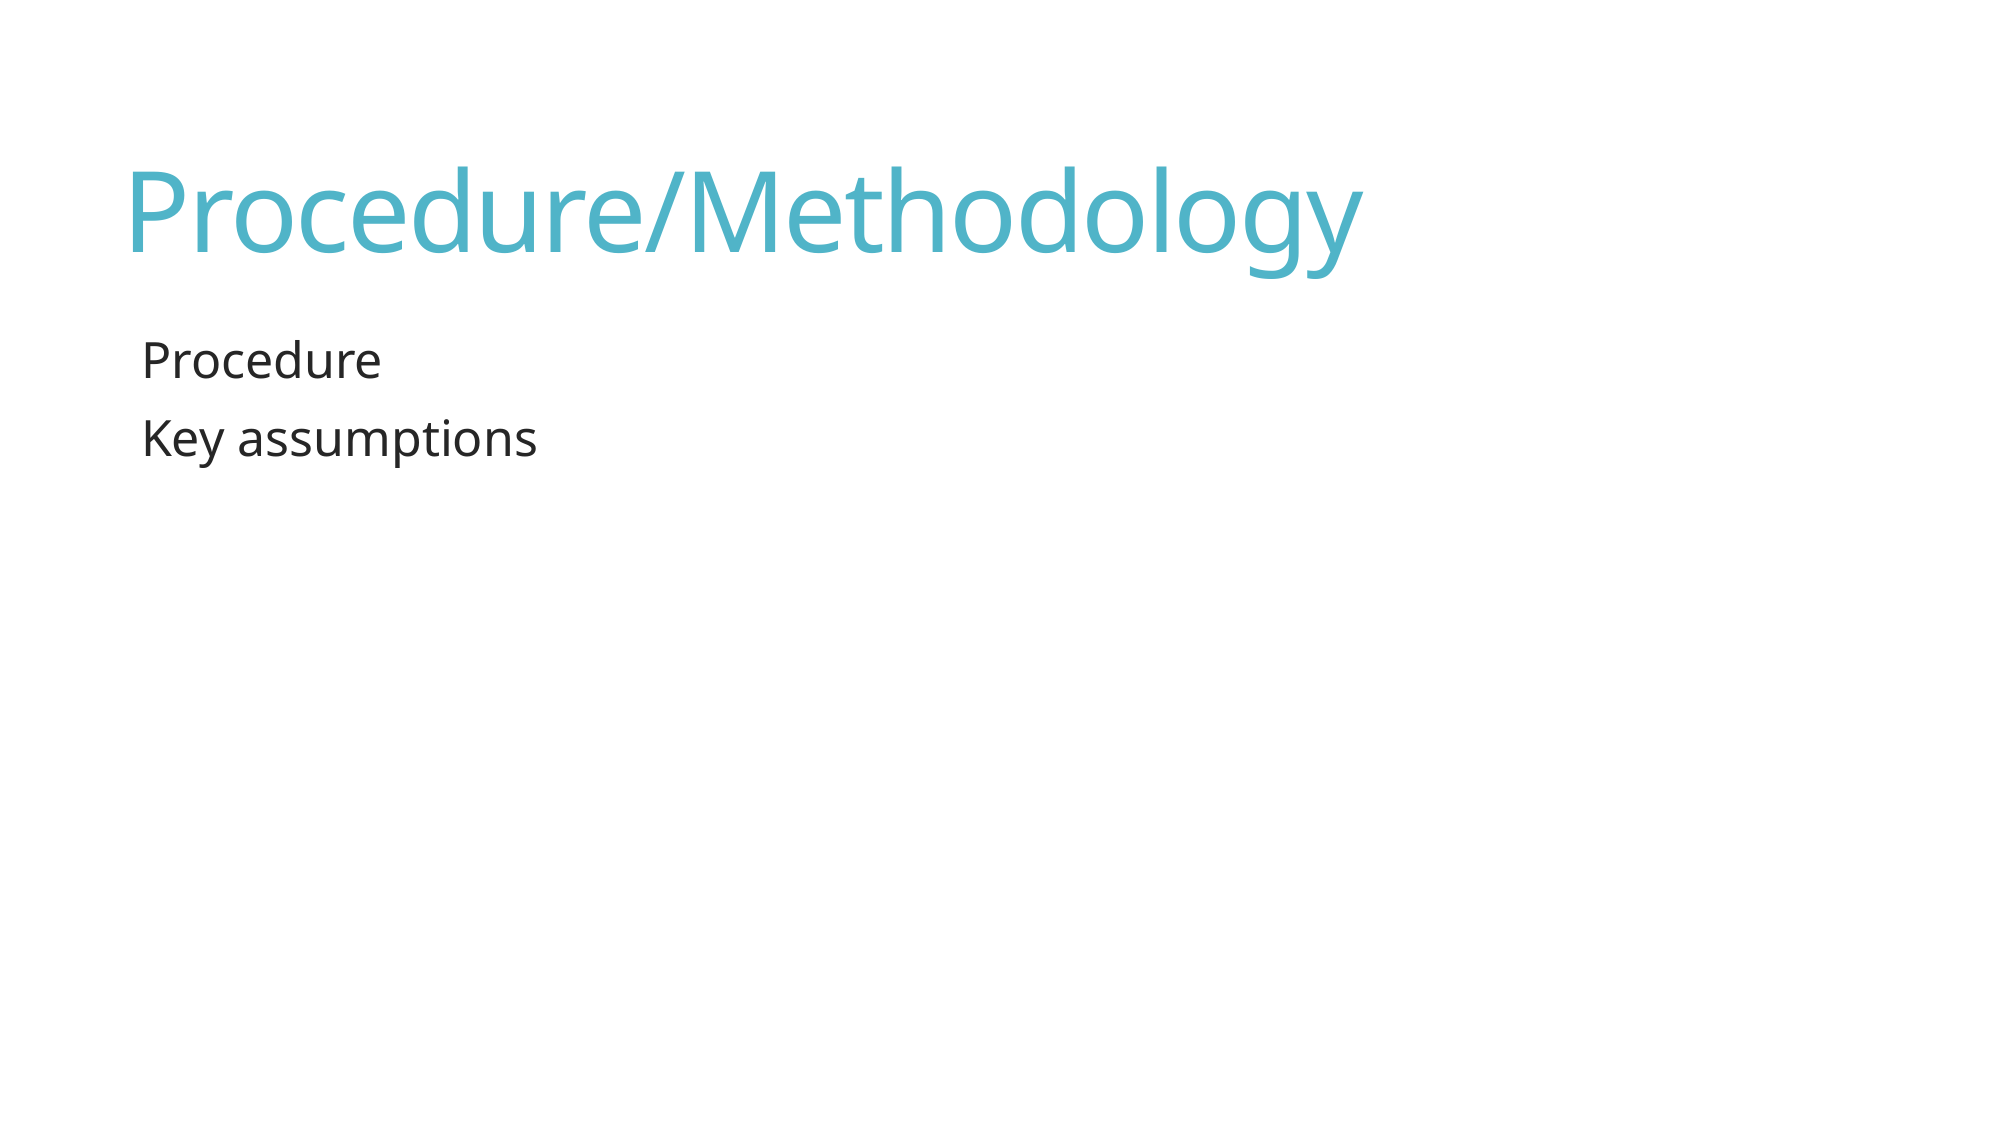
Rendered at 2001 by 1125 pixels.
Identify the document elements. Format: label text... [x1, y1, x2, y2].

title Procedure/Methodology [107, 81, 1875, 354]
list Procedure Key assumptions [111, 329, 1876, 948]
